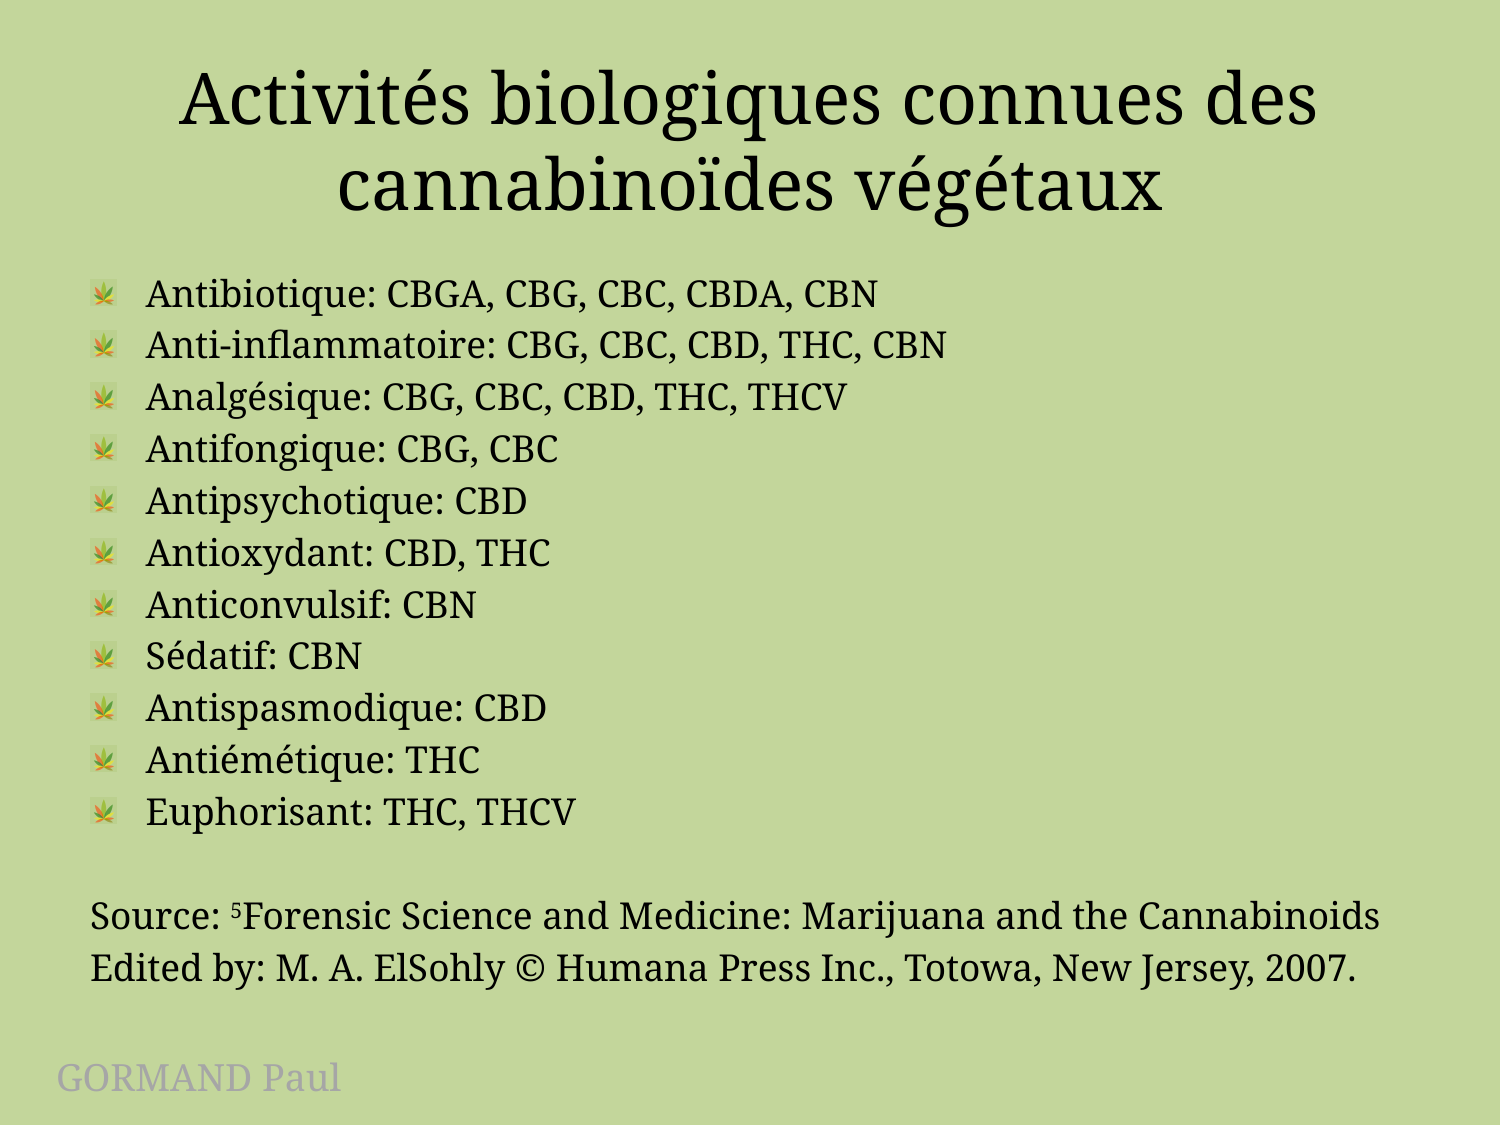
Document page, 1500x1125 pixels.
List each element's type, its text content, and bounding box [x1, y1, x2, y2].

picture [90, 382, 117, 410]
picture [90, 434, 117, 461]
list Antibiotique: CBGA, CBG, CBC, CBDA, CBN Anti-inflammatoire: CBG, CBC, CBD, THC, CBN Analgésique: CBG, CBC, CBD, THC, THCV Antifongique: CBG, CBC Antipsychotique: CBD Antioxydant: CBD, THC Anticonvulsif: CBN Sédatif: CBN Antispasmodique: CBD Antiémétique: THC Euphorisant: THC, THCV Source: 5Forensic Science and Medicine: Marijuana and the Cannabinoids Edited by: M. A. ElSohly © Humana Press Inc., Totowa, New Jersey, 2007. [75, 262, 1425, 1005]
picture [90, 641, 117, 669]
picture [90, 797, 117, 824]
picture [90, 330, 117, 358]
title Activités biologiques connues des cannabinoïdes végétaux [75, 45, 1425, 233]
picture [90, 279, 117, 306]
picture [90, 590, 117, 617]
picture [90, 693, 117, 721]
picture [90, 538, 117, 565]
picture [90, 745, 117, 772]
picture [90, 486, 117, 513]
